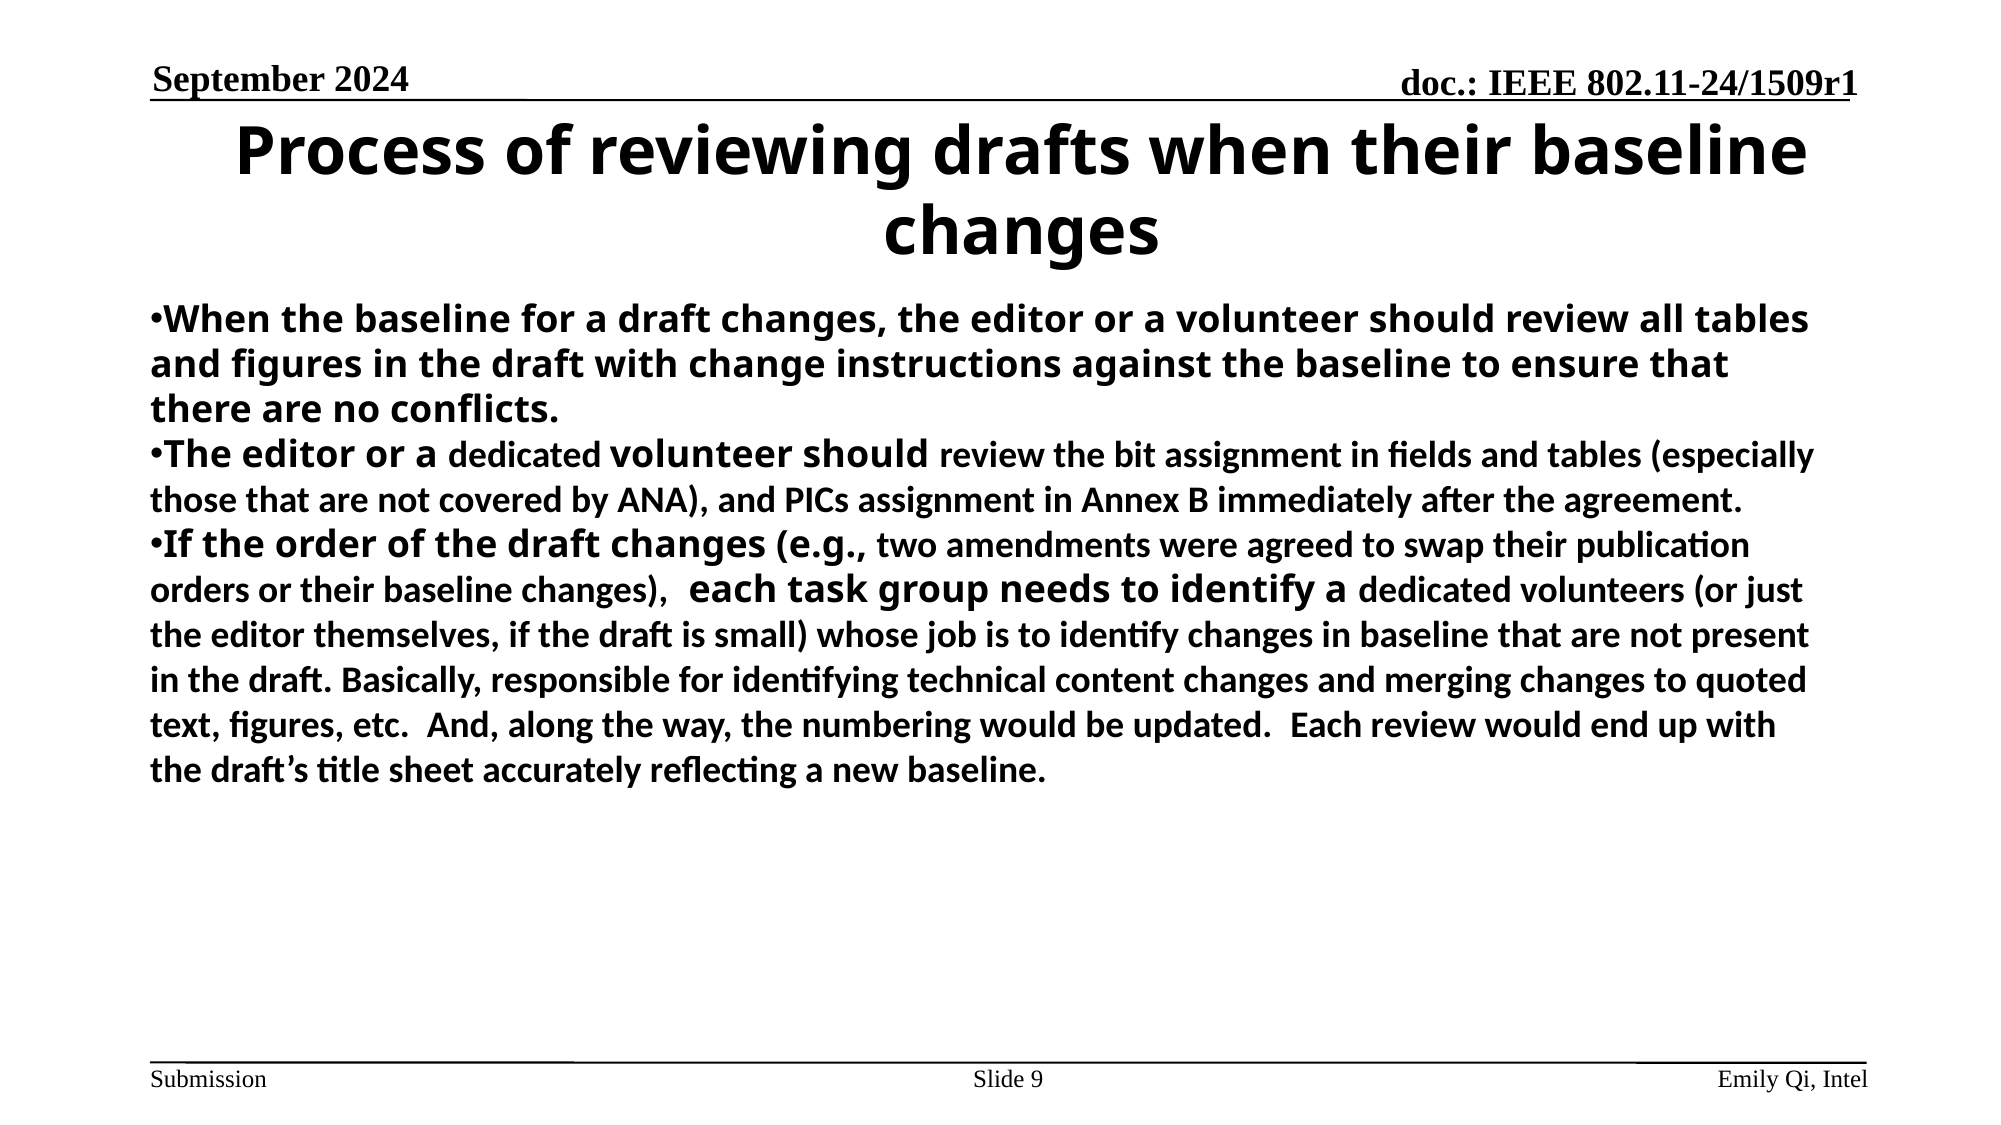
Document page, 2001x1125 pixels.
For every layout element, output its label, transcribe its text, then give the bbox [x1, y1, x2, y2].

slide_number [152, 54, 563, 100]
list When the baseline for a draft changes, the editor or a volunteer should review all tables and figures in the draft with change instructions against the baseline to ensure that there are no conflicts. The editor or a dedicated volunteer should review the bit assignment in fields and tables (especially those that are not covered by ANA), and PICs assignment in Annex B immediately after the agreement. If the order of the draft changes (e.g., two amendments were agreed to swap their publication orders or their baseline changes), each task group needs to identify a dedicated volunteers (or just the editor themselves, if the draft is small) whose job is to identify changes in baseline that are not present in the draft. Basically, responsible for identifying technical content changes and merging changes to quoted text, figures, etc. And, along the way, the numbering would be updated. Each review would end up with the draft’s title sheet accurately reflecting a new baseline. [134, 287, 1835, 803]
title Process of reviewing drafts when their baseline changes [134, 131, 1911, 245]
slide_number Slide 9 [950, 1061, 1067, 1123]
footer Emily Qi, Intel [1171, 1061, 1869, 1093]
